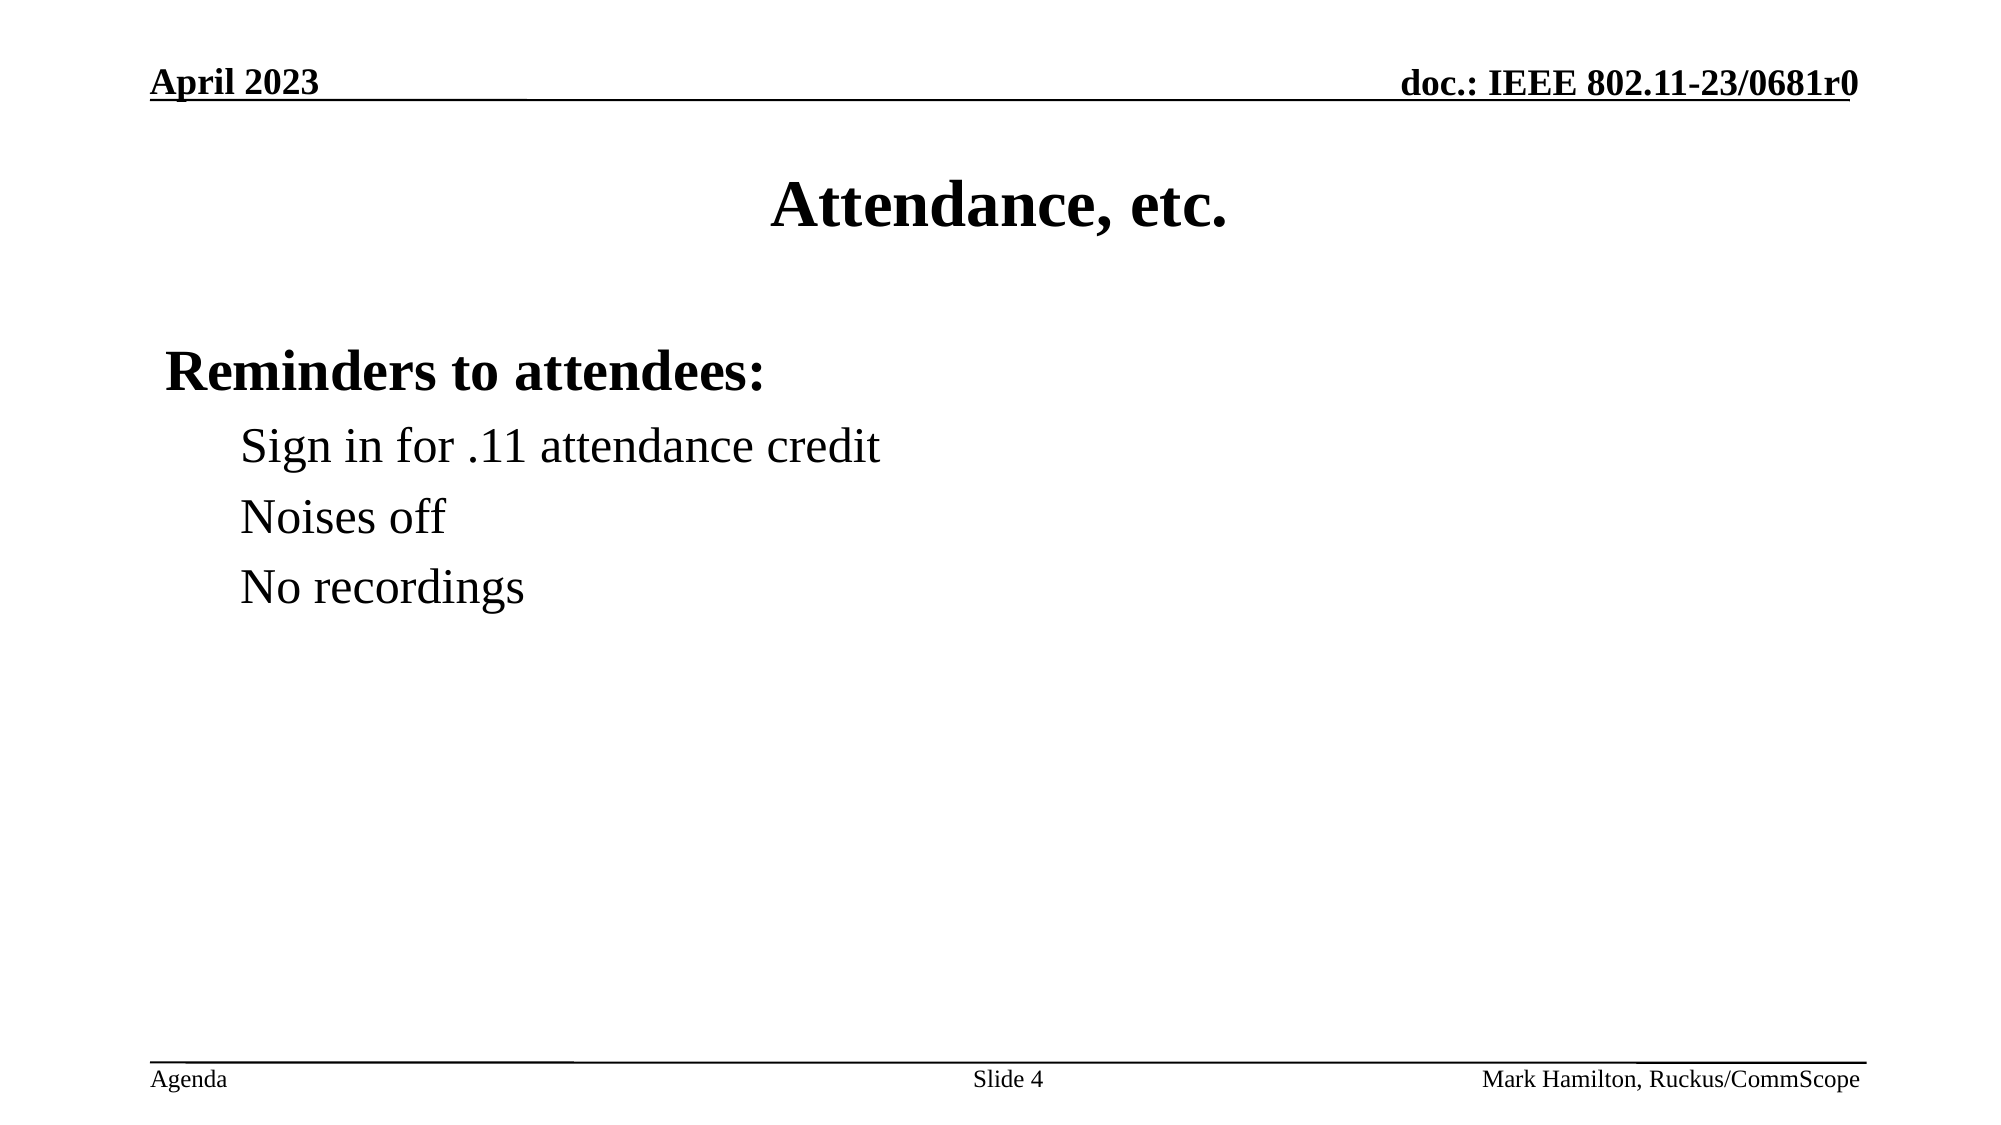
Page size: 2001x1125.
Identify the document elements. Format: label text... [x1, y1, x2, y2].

title Attendance, etc. [149, 112, 1850, 288]
slide_number Slide 4 [950, 1061, 1067, 1123]
list Reminders to attendees: Sign in for .11 attendance credit Noises off No recordings [149, 324, 1850, 1000]
